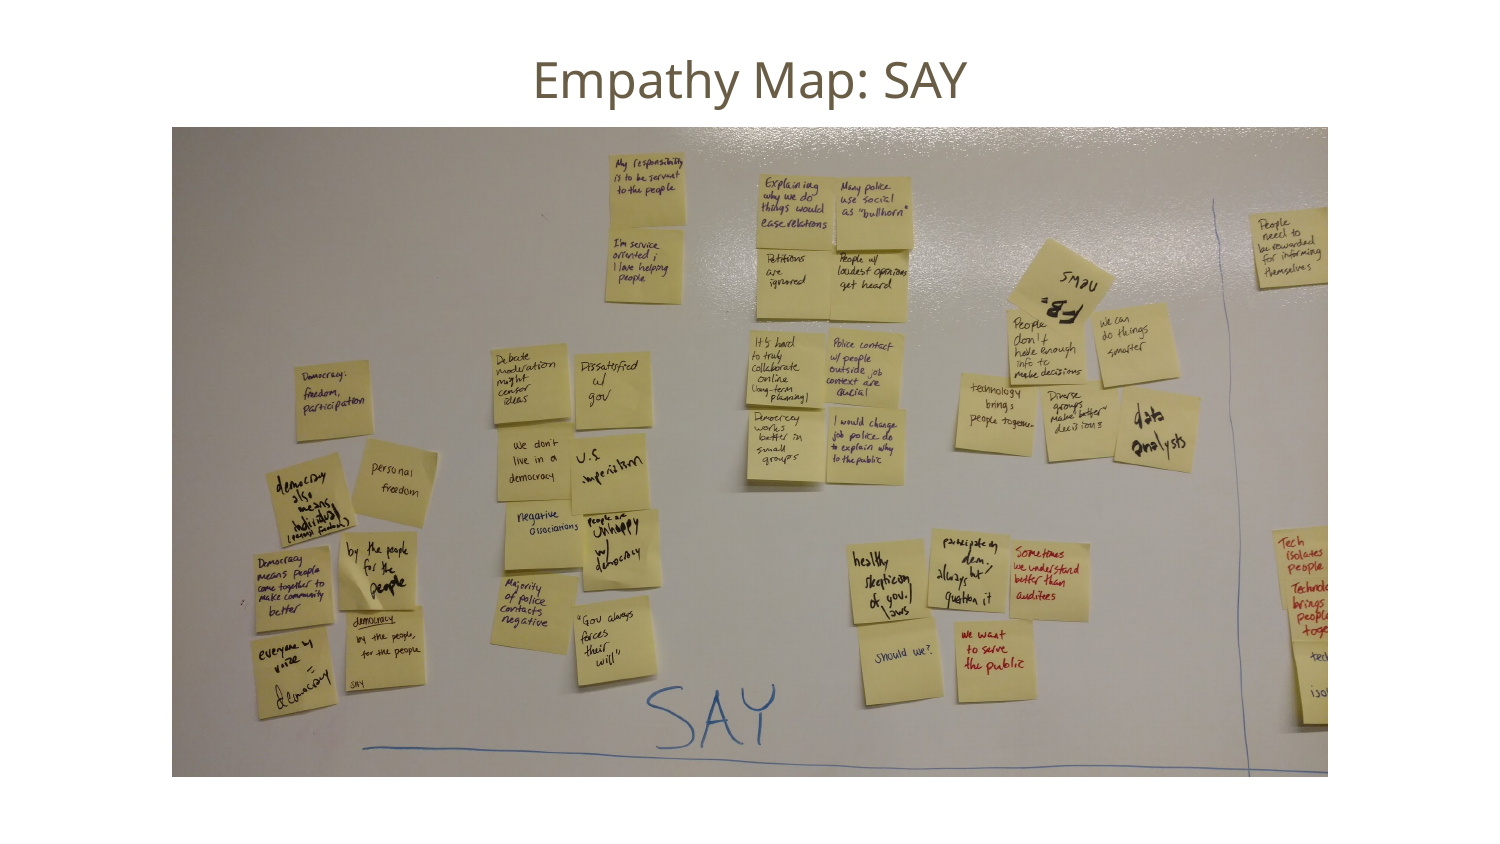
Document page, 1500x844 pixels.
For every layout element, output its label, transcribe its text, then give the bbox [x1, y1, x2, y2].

list Empathy Map: SAY [113, 29, 1387, 128]
picture [172, 127, 1328, 778]
